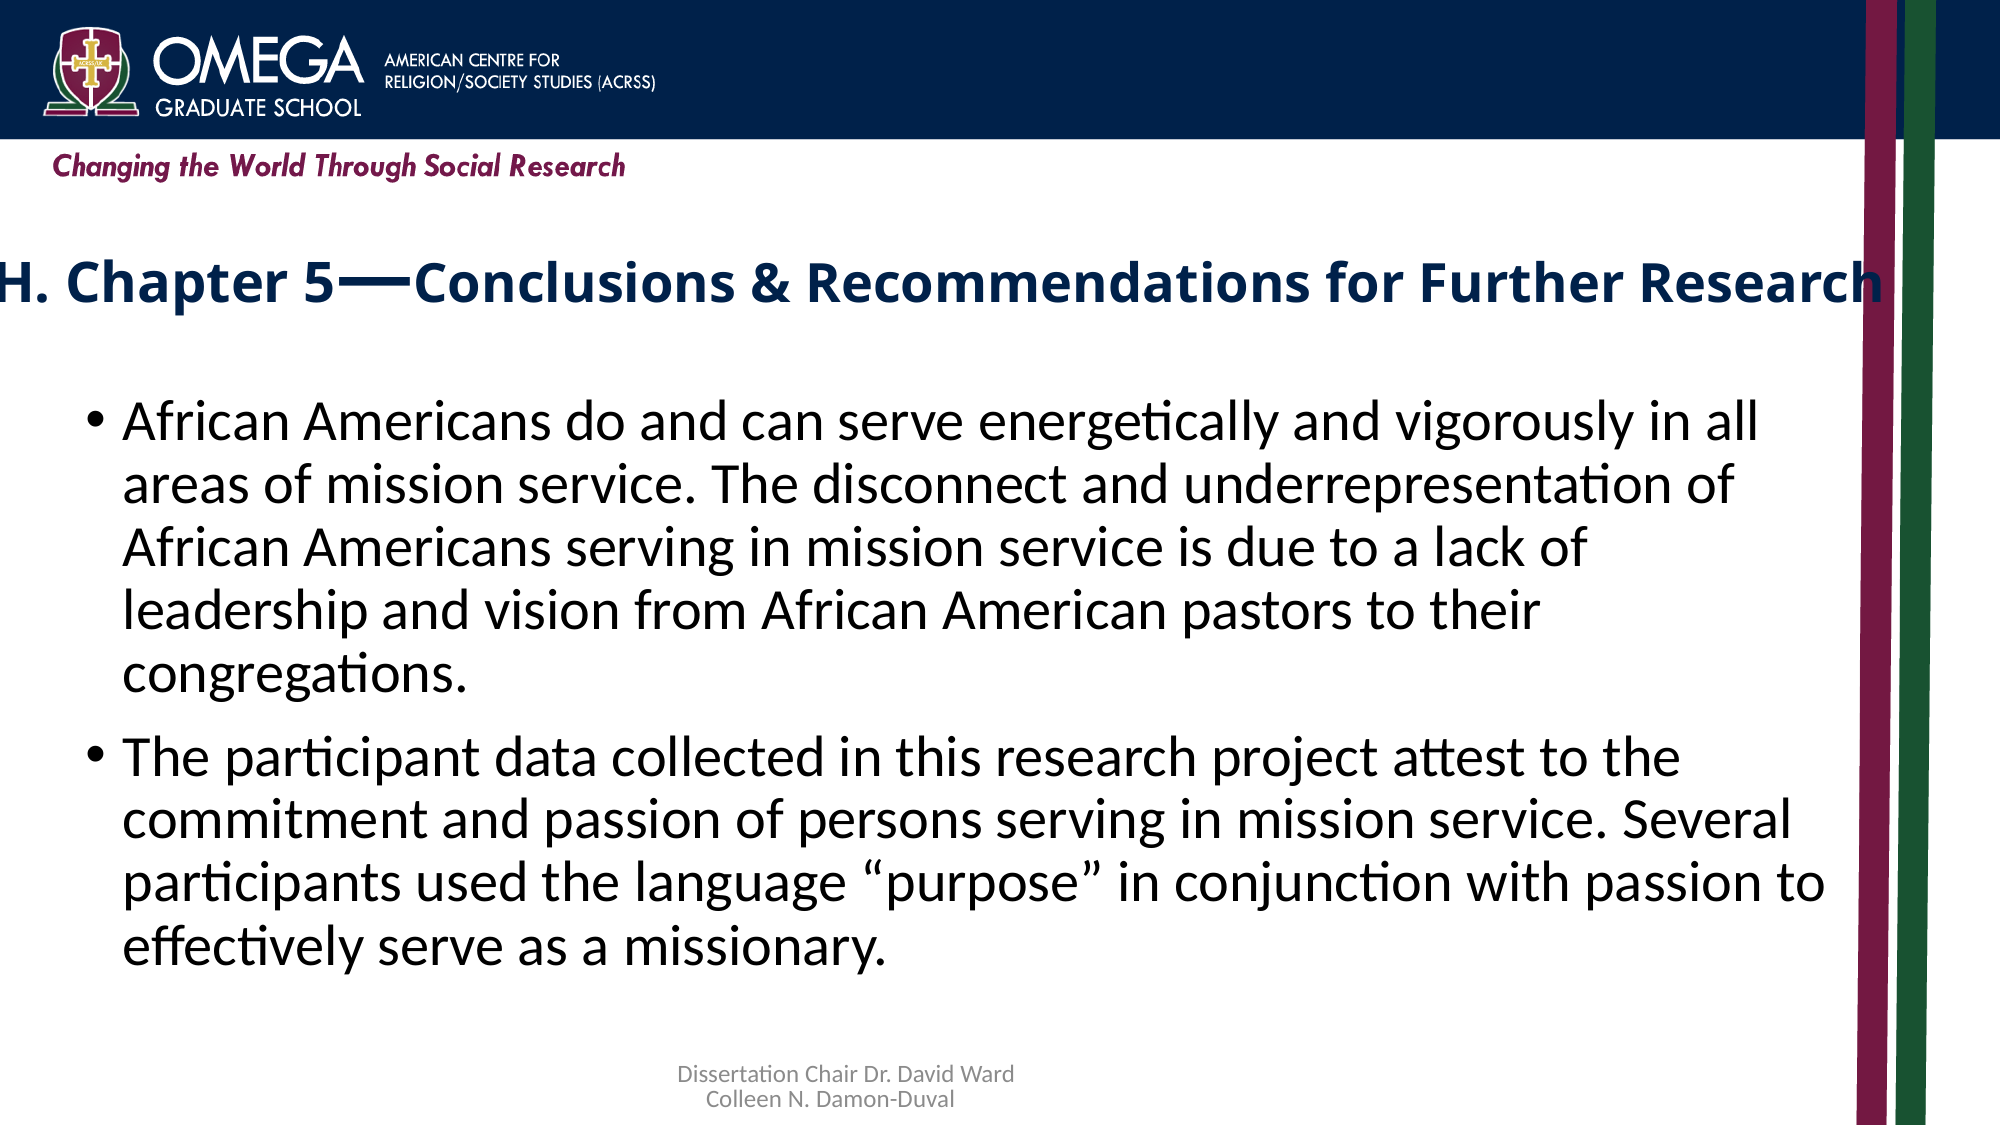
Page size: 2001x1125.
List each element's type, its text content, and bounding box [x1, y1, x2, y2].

list African Americans do and can serve energetically and vigorously in all areas of mission service. The disconnect and underrepresentation of African Americans serving in mission service is due to a lack of leadership and vision from African American pastors to their congregations. The participant data collected in this research project attest to the commitment and passion of persons serving in mission service. Several participants used the language “purpose” in conjunction with passion to effectively serve as a missionary. [70, 382, 1843, 1014]
title H. Chapter 5—Conclusions & Recommendations for Further Research [0, 209, 1910, 346]
footer Dissertation Chair Dr. David Ward Colleen N. Damon-Duval [662, 1042, 1338, 1103]
picture [0, 0, 2000, 1125]
